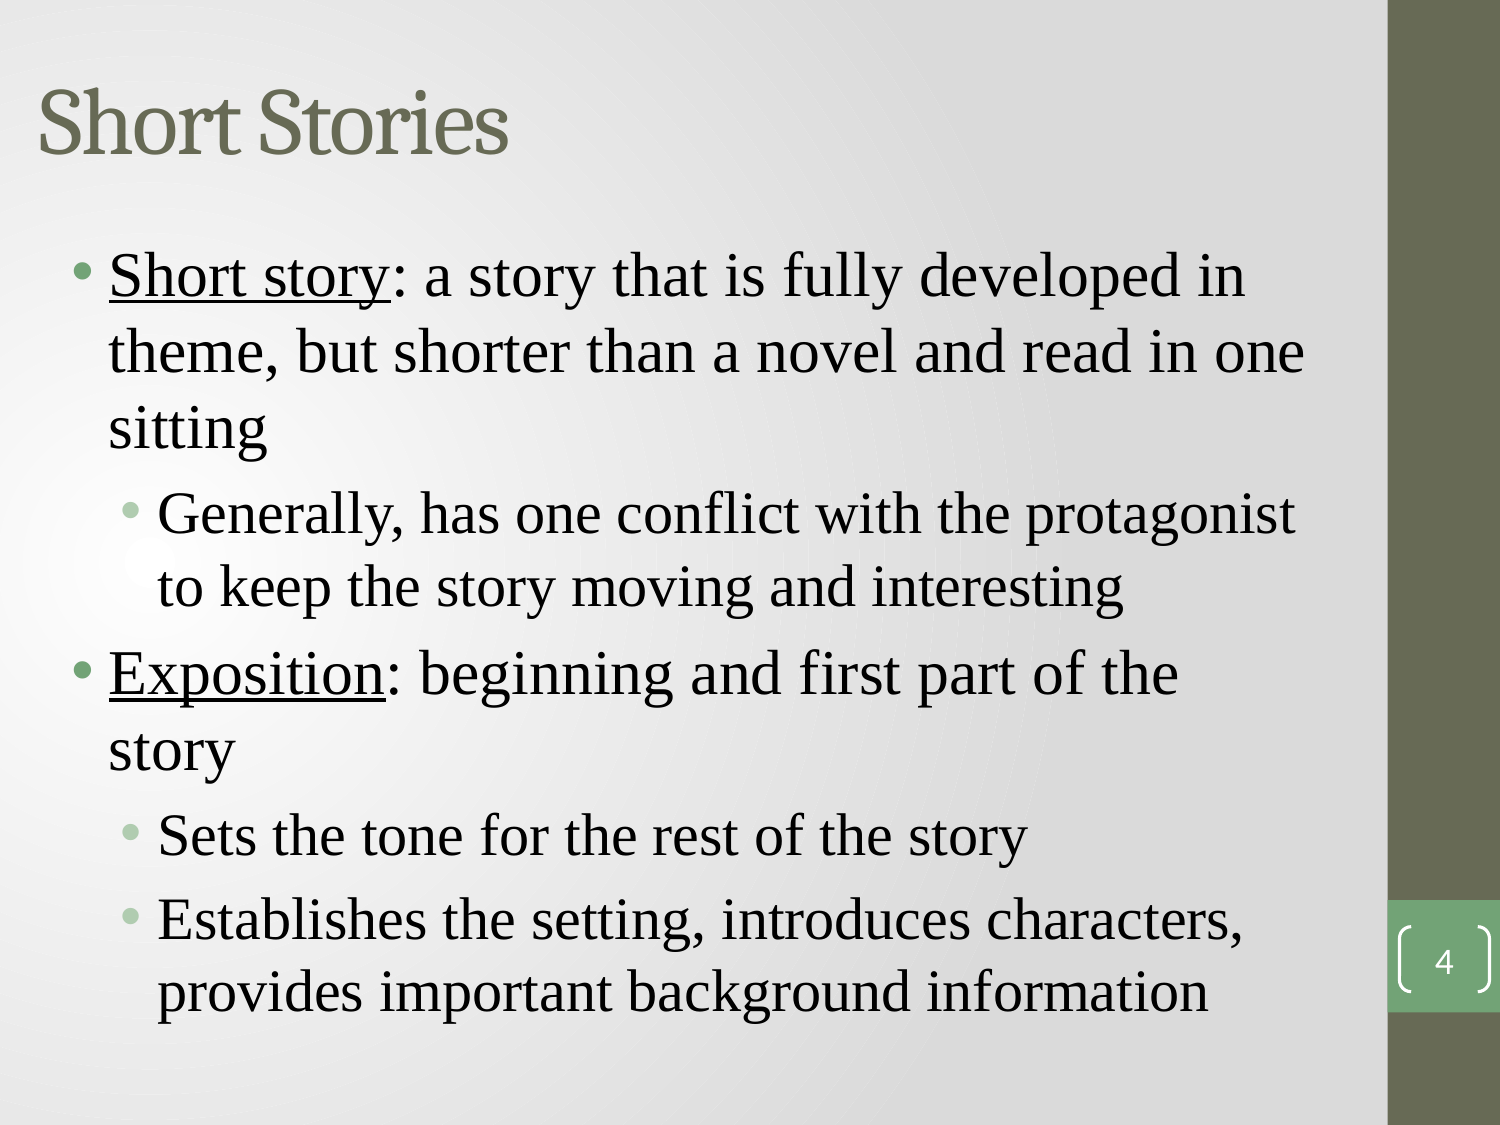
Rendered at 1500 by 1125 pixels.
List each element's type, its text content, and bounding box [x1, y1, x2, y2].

slide_number 4 [1397, 925, 1492, 994]
list Short story: a story that is fully developed in theme, but shorter than a novel and read in one sitting Generally, has one conflict with the protagonist to keep the story moving and interesting Exposition: beginning and first part of the story Sets the tone for the rest of the story Establishes the setting, introduces characters, provides important background information [37, 224, 1325, 1050]
title Short Stories [24, 37, 1275, 196]
